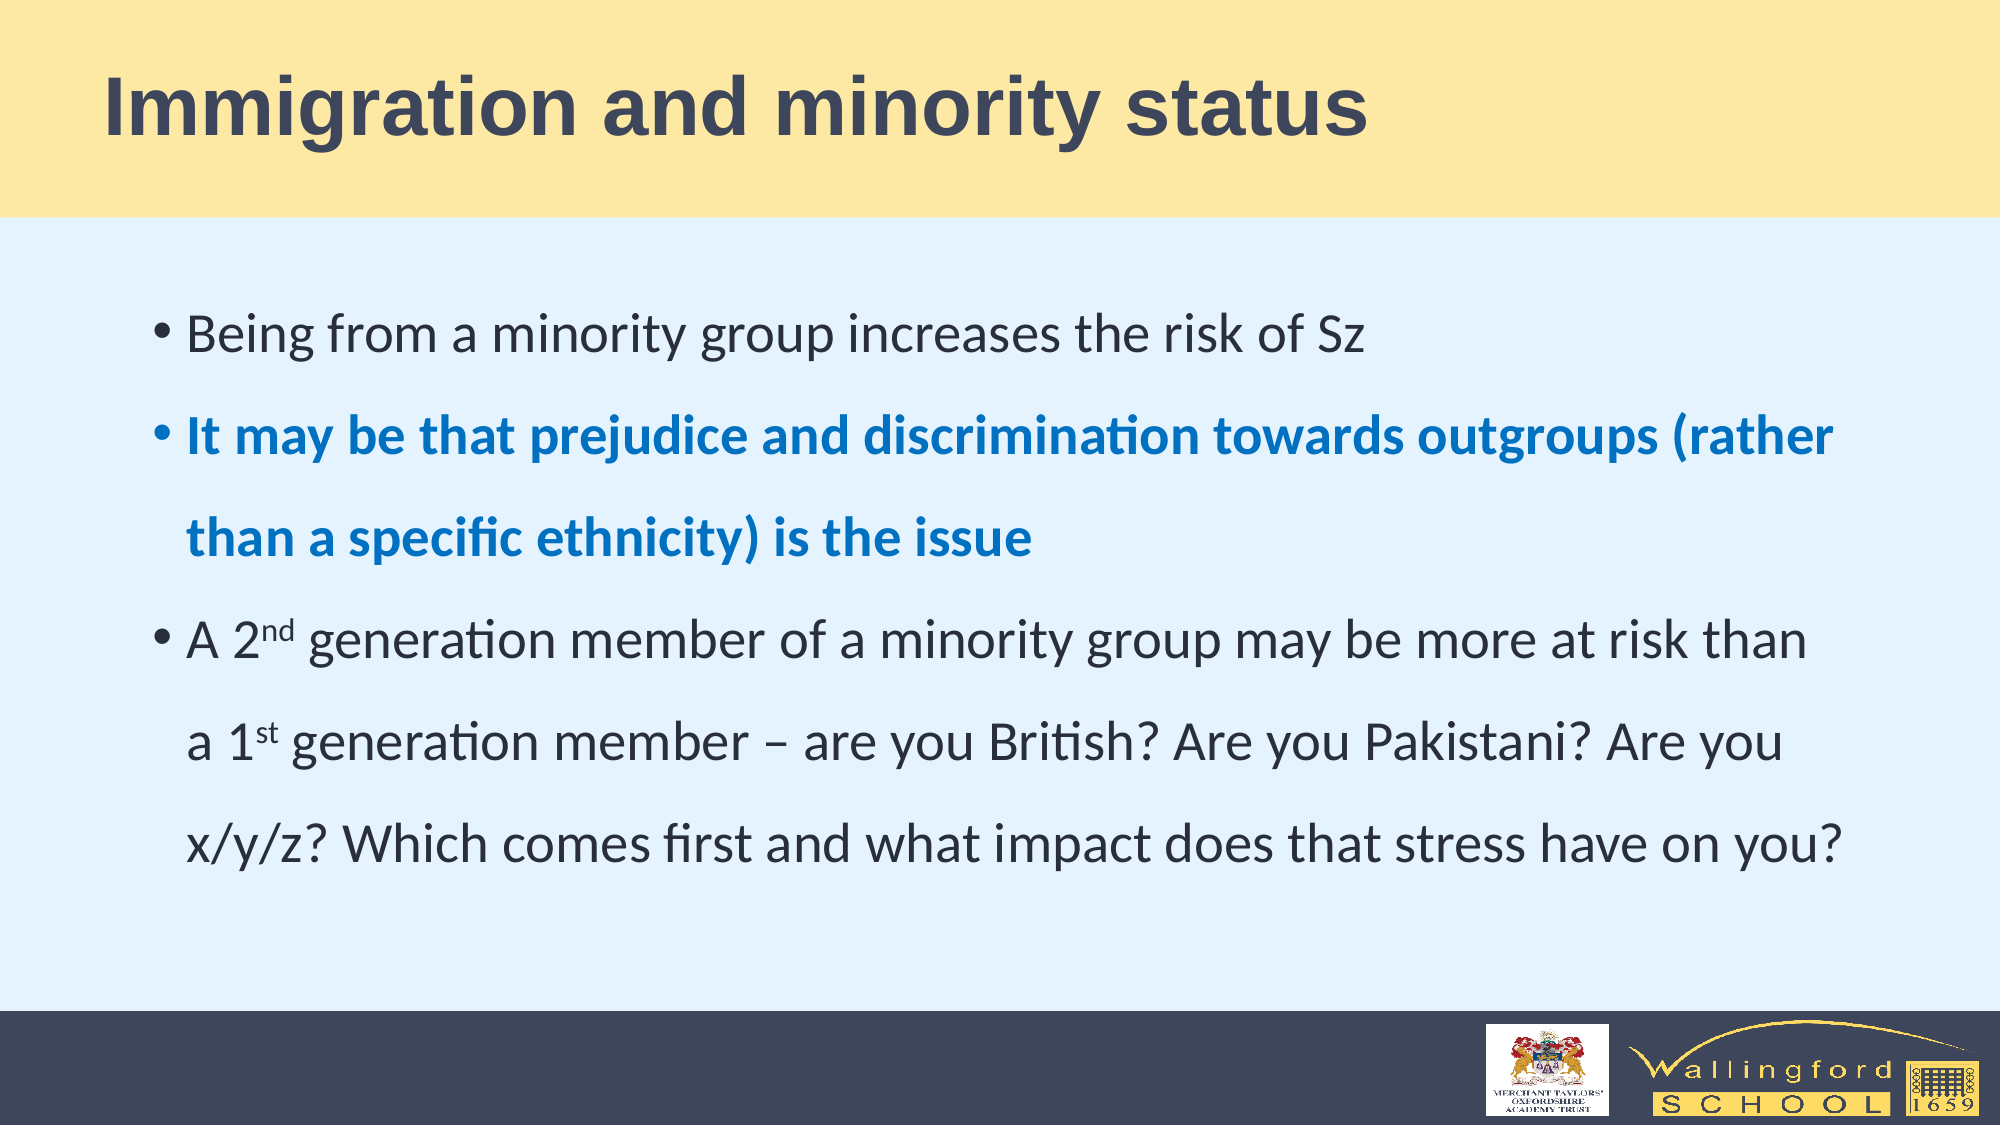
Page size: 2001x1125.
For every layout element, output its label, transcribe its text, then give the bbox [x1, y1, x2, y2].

picture [1627, 1020, 1979, 1116]
title Immigration and minority status [0, 0, 2000, 218]
list Being from a minority group increases the risk of Sz It may be that prejudice and discrimination towards outgroups (rather than a specific ethnicity) is the issue A 2nd generation member of a minority group may be more at risk than a 1st generation member – are you British? Are you Pakistani? Are you x/y/z? Which comes first and what impact does that stress have on you? [137, 254, 1863, 968]
picture [1486, 1024, 1609, 1116]
